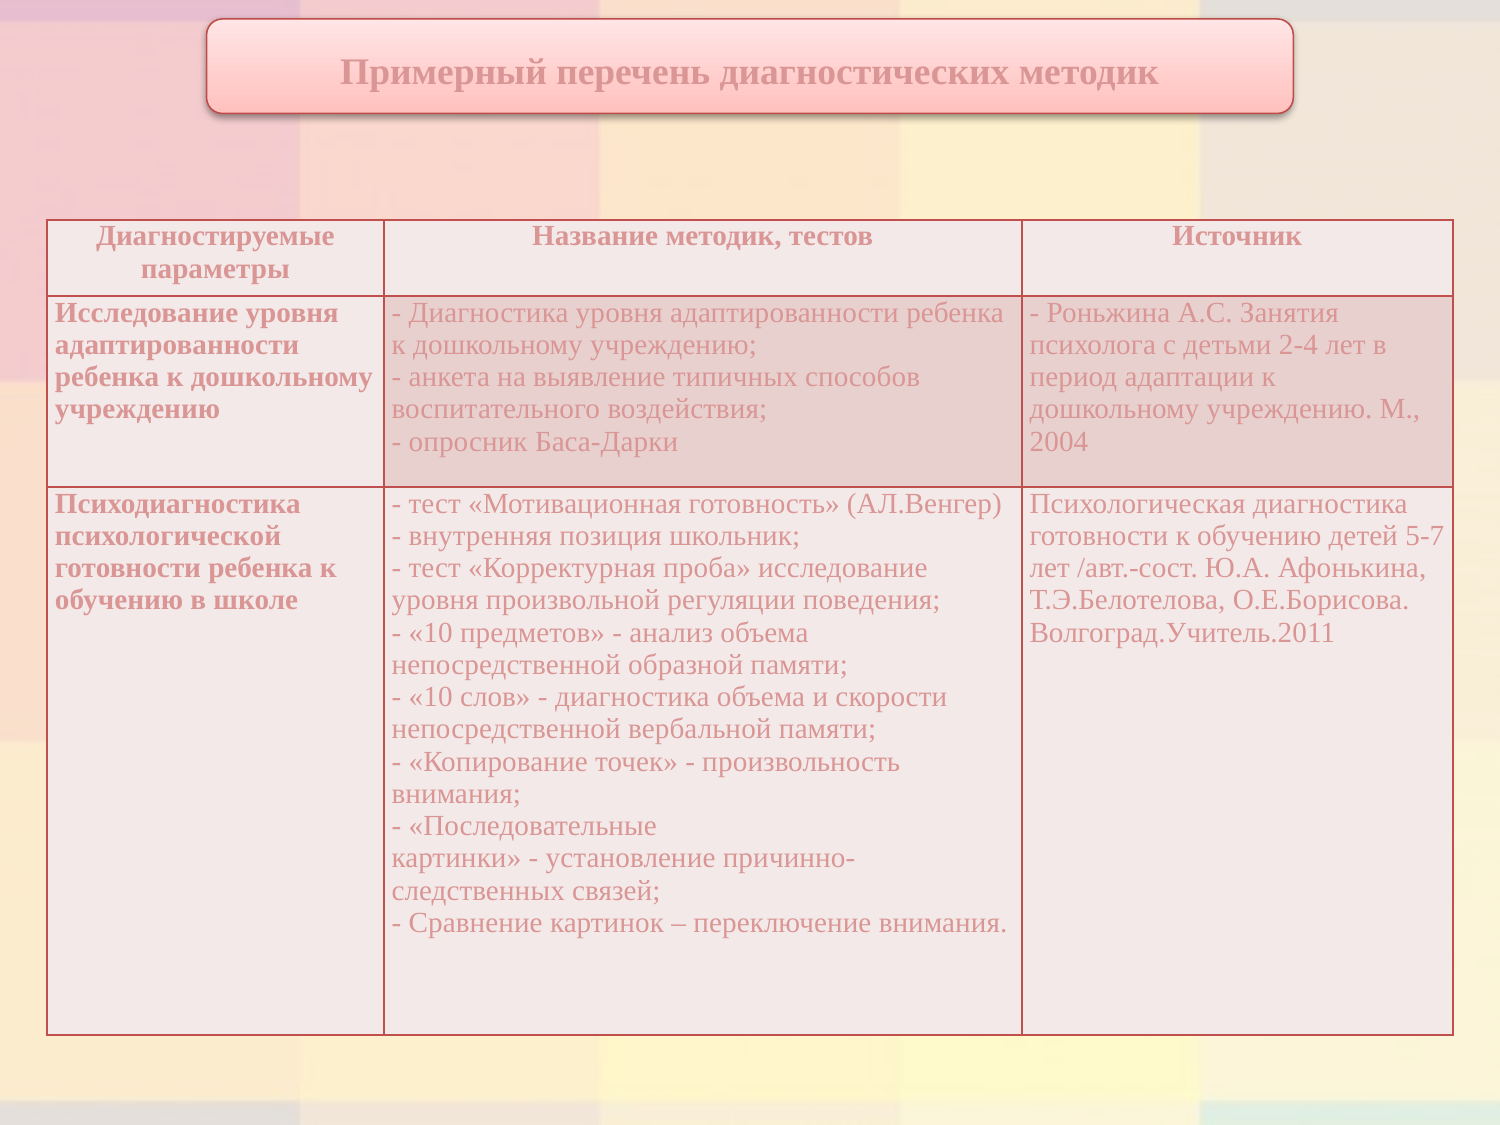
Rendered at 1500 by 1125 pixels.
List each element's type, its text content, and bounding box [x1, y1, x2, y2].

table_cell - тест «Мотивационная готовность» (АЛ.Венгер) - внутренняя позиция школьник; - тест «Корректурная проба» исследование уровня произвольной регуляции поведения; - «10 предметов» - анализ объема непосредственной образной памяти; - «10 слов» - диагностика объема и скорости непосредственной вербальной памяти; - «Копирование точек» - произвольность внимания; - «Последовательные картинки» - установление причинно-следственных связей; - Сравнение картинок – переключение внимания. [385, 488, 1021, 1034]
table_cell - Роньжина А.С. Занятия психолога с детьми 2-4 лет в период адаптации к дошкольному учреждению. М., 2004 [1023, 297, 1452, 486]
table_header Название методик, тестов [385, 221, 1021, 295]
table_cell Исследование уровня адаптированности ребенка к дошкольному учреждению [48, 297, 383, 486]
table_header Источник [1023, 221, 1452, 295]
table_header Диагностируемые параметры [48, 221, 383, 295]
table_cell Психологическая диагностика готовности к обучению детей 5-7 лет /авт.-сост. Ю.А. Афонькина, Т.Э.Белотелова, О.Е.Борисова. Волгоград.Учитель.2011 [1023, 488, 1452, 1034]
text_box Примерный перечень диагностических методик [205, 18, 1295, 115]
table_cell Психодиагностика психологической готовности ребенка к обучению в школе [48, 488, 383, 1034]
table_cell - Диагностика уровня адаптированности ребенка к дошкольному учреждению; - анкета на выявление типичных способов воспитательного воздействия; - опросник Баса-Дарки [385, 297, 1021, 486]
